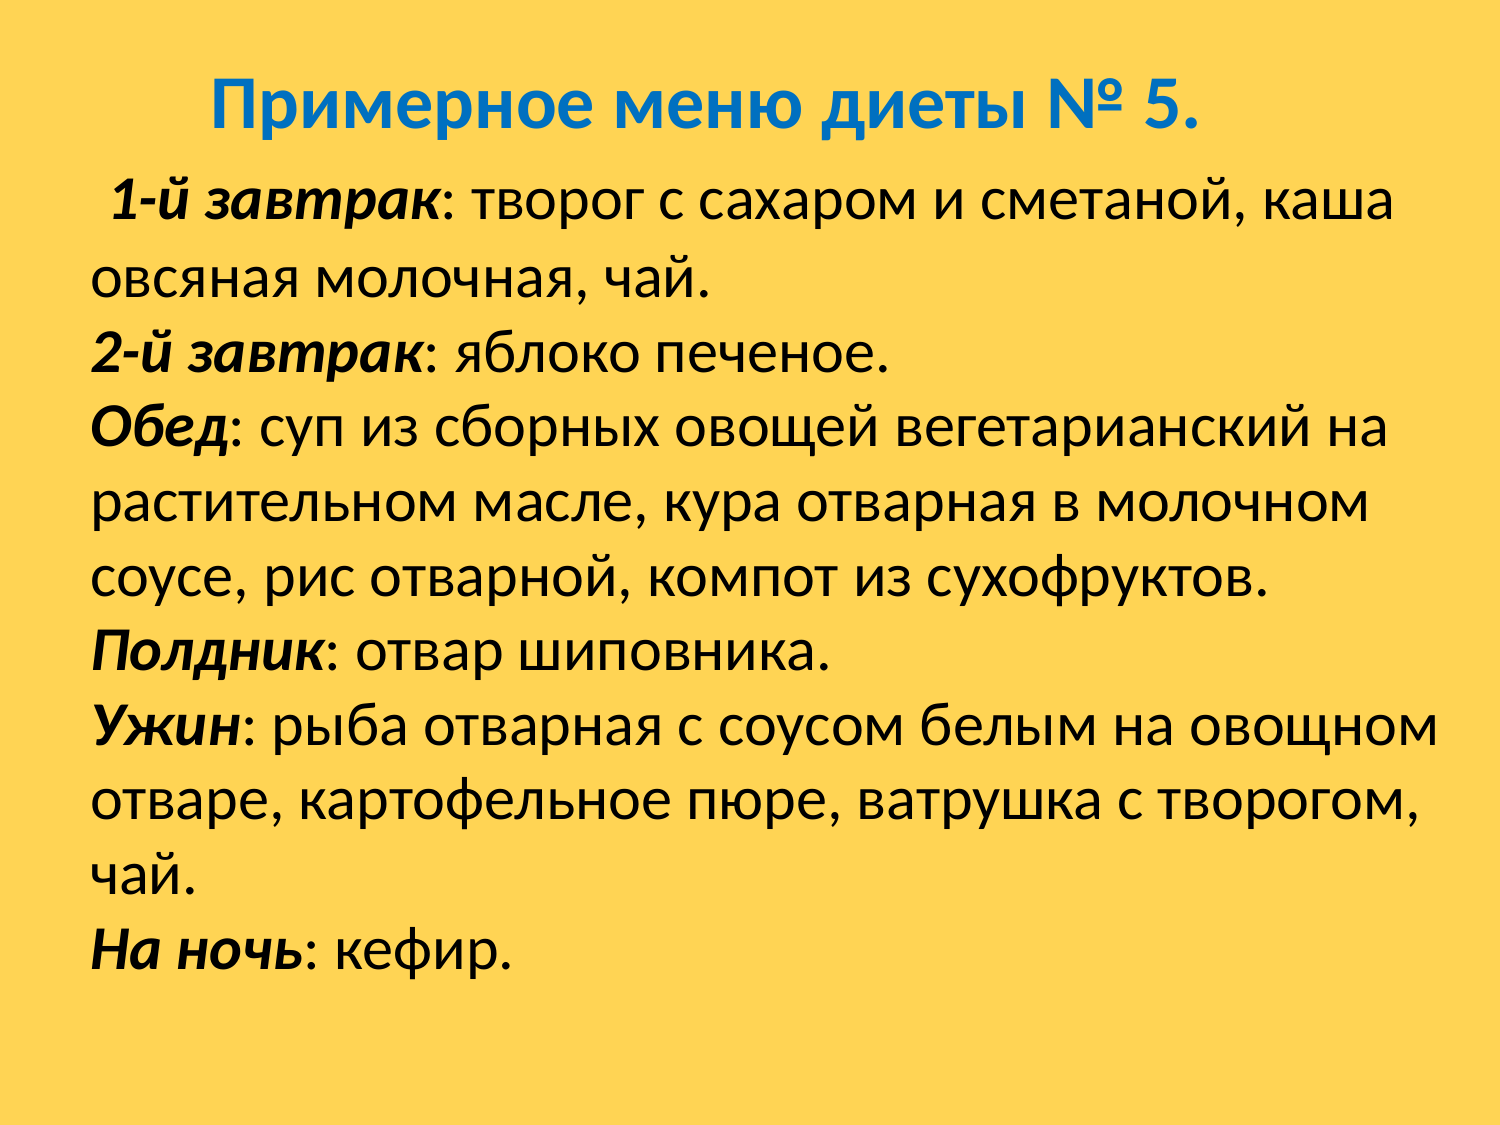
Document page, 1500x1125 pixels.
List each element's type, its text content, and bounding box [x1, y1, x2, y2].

title Примерное меню диеты № 5. 1-й завтрак: творог с сахаром и сметаной, каша овсяная молочная, чай. 2-й завтрак: яблоко печеное. Обед: суп из сборных овощей вегетарианский на растительном масле, кура отварная в молочном соусе, рис отварной, компот из сухофруктов. Полдник: отвар шиповника. Ужин: рыба отварная с соусом белым на овощном отваре, картофельное пюре, ватрушка с творогом, чай. На ночь: кефир. [75, 45, 1500, 1125]
